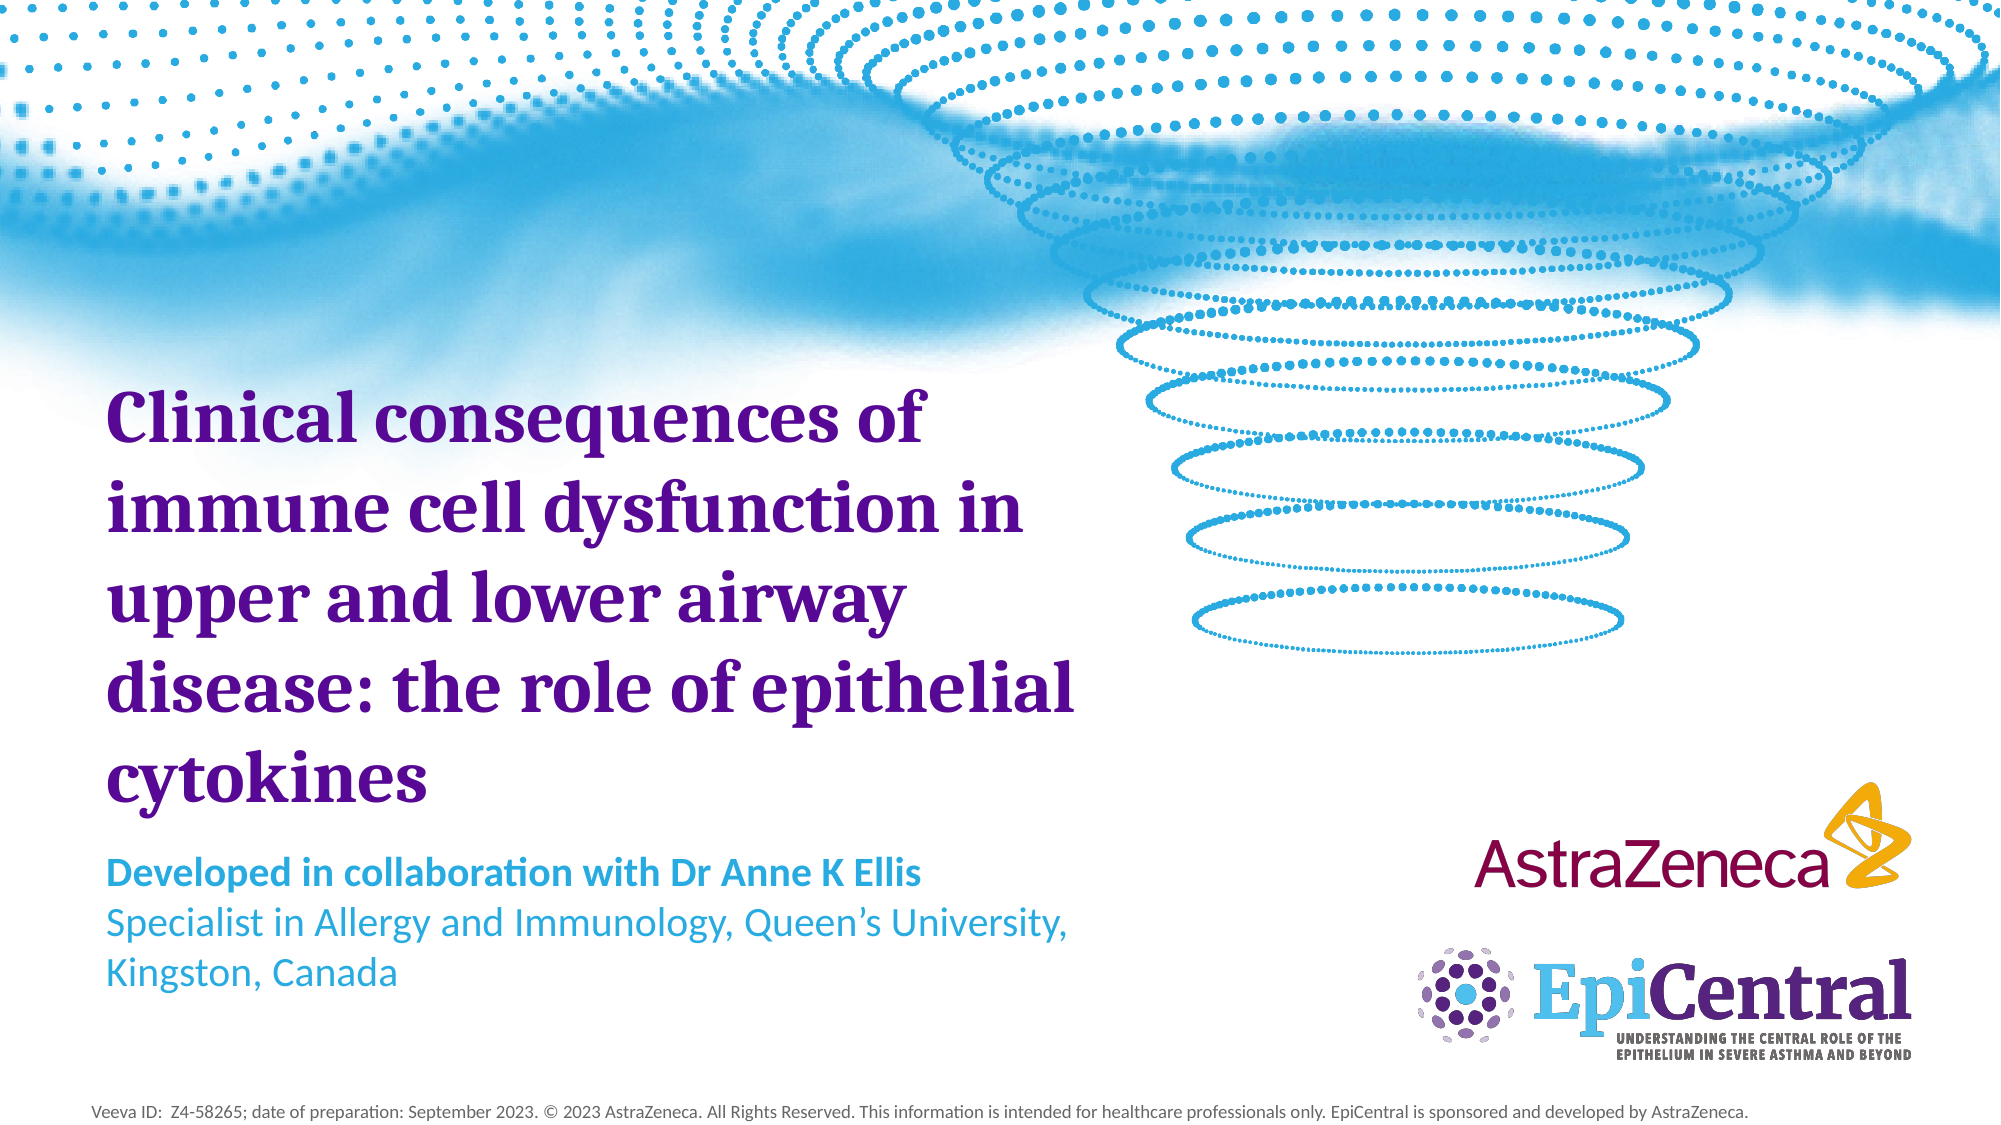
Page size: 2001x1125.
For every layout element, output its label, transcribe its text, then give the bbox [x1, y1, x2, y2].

picture [0, 0, 2000, 655]
picture [1356, 776, 1973, 1121]
title Clinical consequences of immune cell dysfunction in upper and lower airway disease: the role of epithelial cytokines [106, 522, 1170, 818]
subtitle Developed in collaboration with Dr Anne K Ellis Specialist in Allergy and Immunology, Queen’s University, Kingston, Canada [106, 844, 1170, 945]
